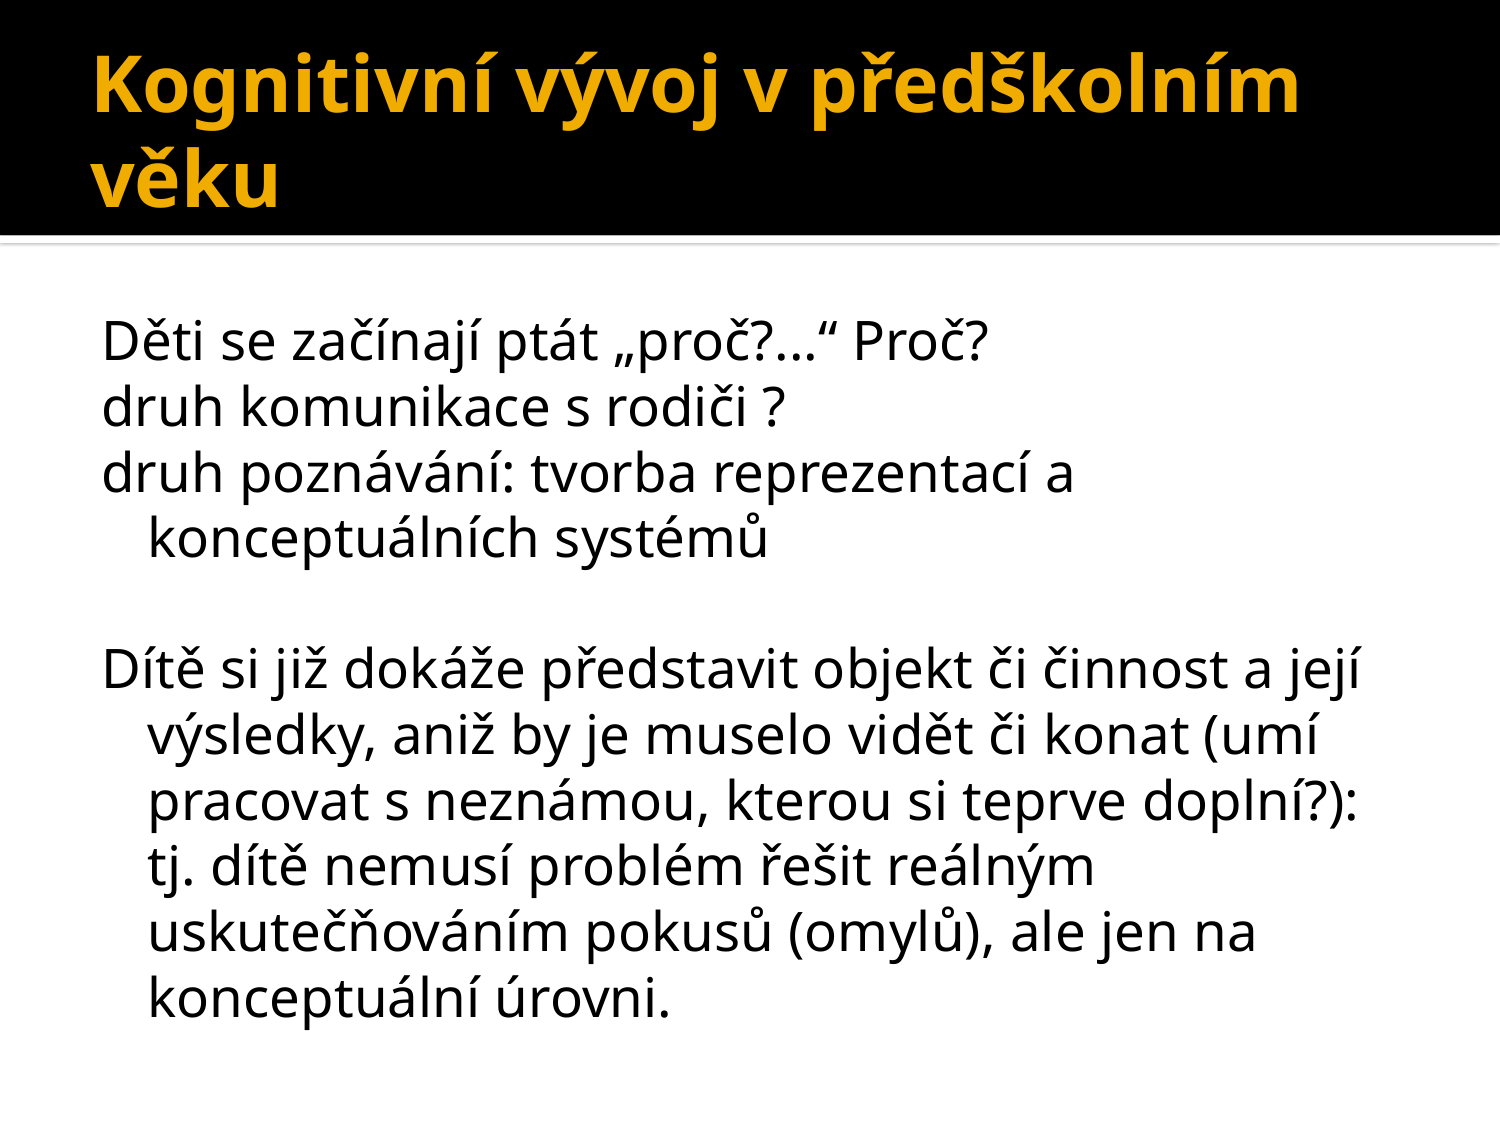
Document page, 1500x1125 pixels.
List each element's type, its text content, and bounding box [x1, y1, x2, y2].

title Kognitivní vývoj v předškolním věku [75, 25, 1425, 231]
list Děti se začínají ptát „proč?...“ Proč? druh komunikace s rodiči ? druh poznávání: tvorba reprezentací a konceptuálních systémů Dítě si již dokáže představit objekt či činnost a její výsledky, aniž by je muselo vidět či konat (umí pracovat s neznámou, kterou si teprve doplní?): tj. dítě nemusí problém řešit reálným uskutečňováním pokusů (omylů), ale jen na konceptuální úrovni. [75, 291, 1425, 1050]
